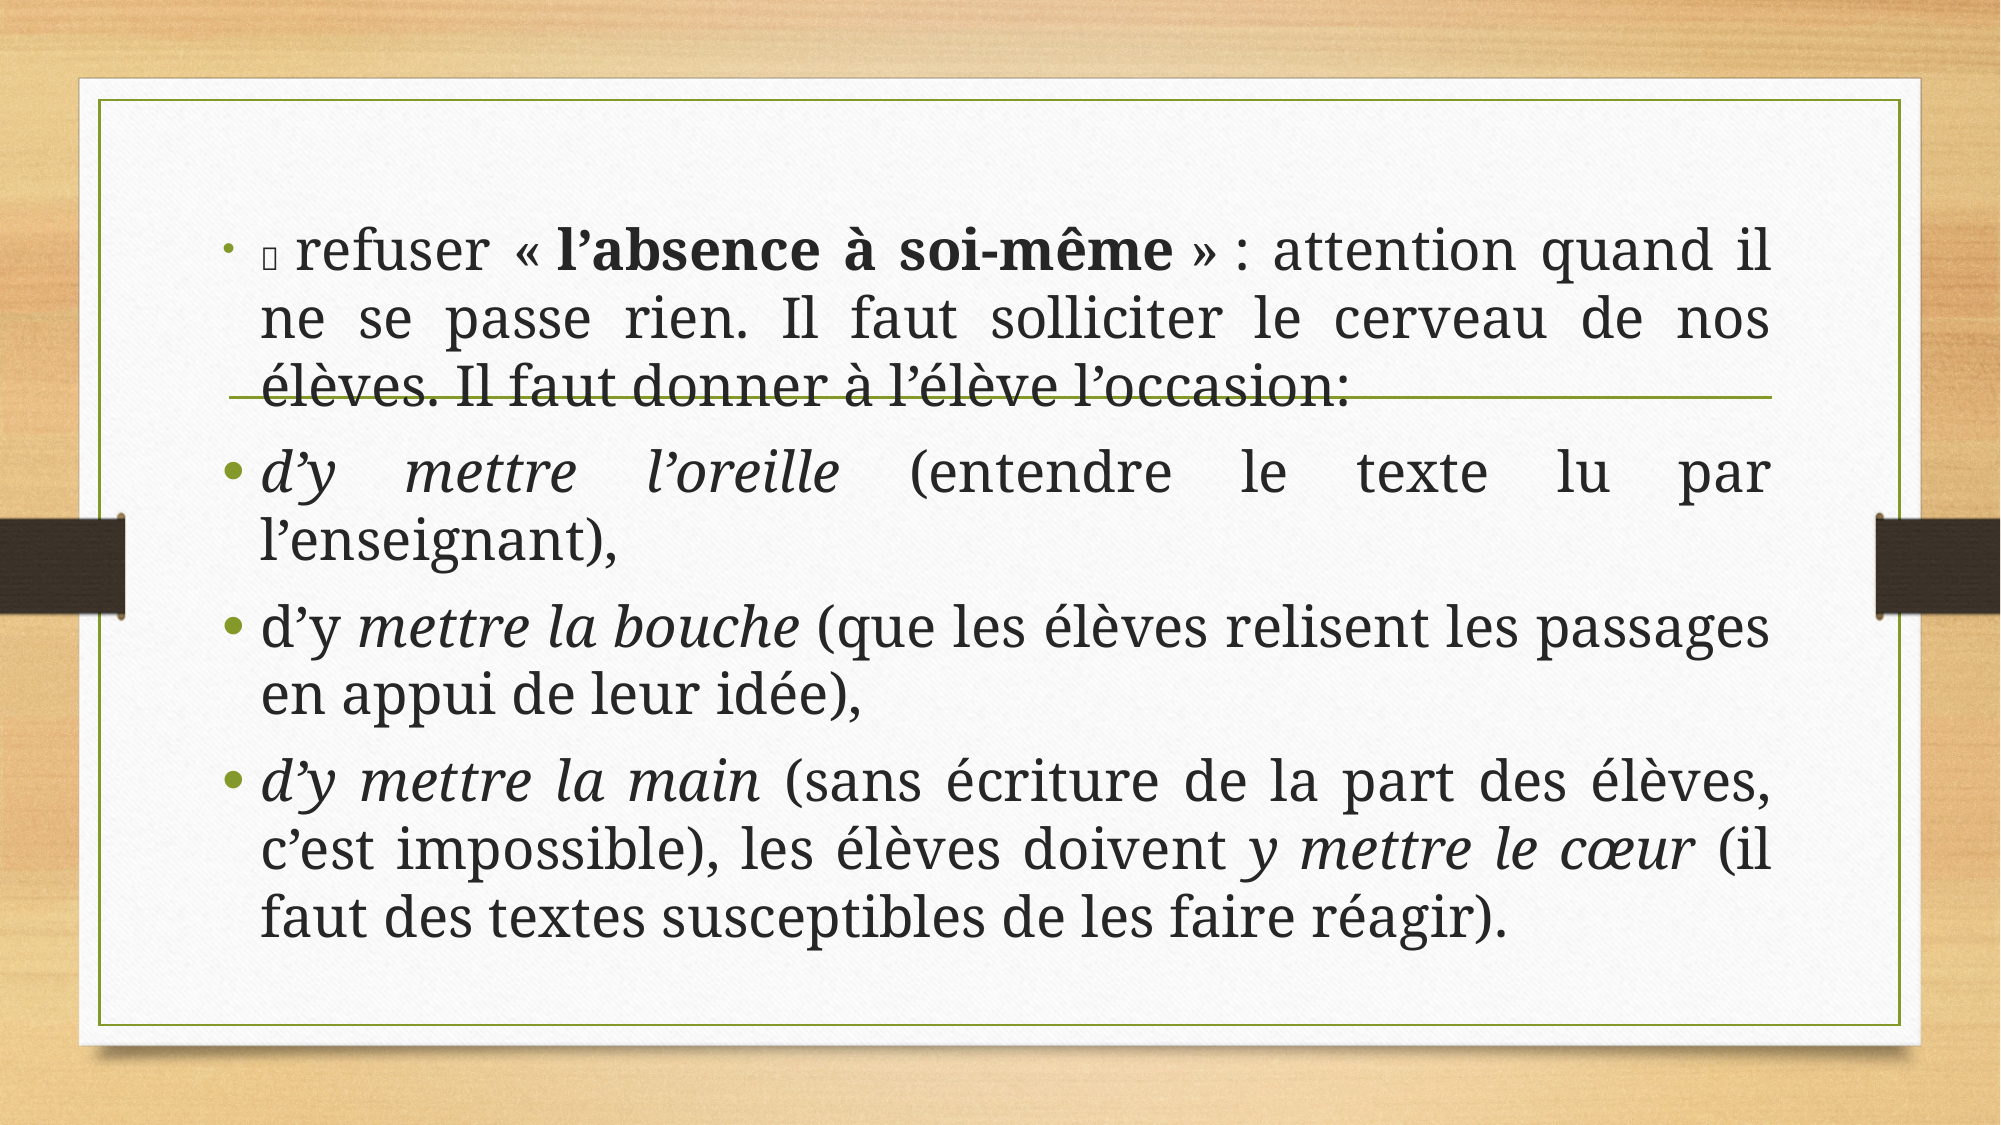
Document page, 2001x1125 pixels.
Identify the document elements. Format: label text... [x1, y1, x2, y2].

picture [0, 0, 2001, 1125]
list  refuser « l’absence à soi-même » : attention quand il ne se passe rien. Il faut solliciter le cerveau de nos élèves. Il faut donner à l’élève l’occasion: d’y mettre l’oreille (entendre le texte lu par l’enseignant), d’y mettre la bouche (que les élèves relisent les passages en appui de leur idée), d’y mettre la main (sans écriture de la part des élèves, c’est impossible), les élèves doivent y mettre le cœur (il faut des textes susceptibles de les faire réagir). [207, 149, 1788, 964]
